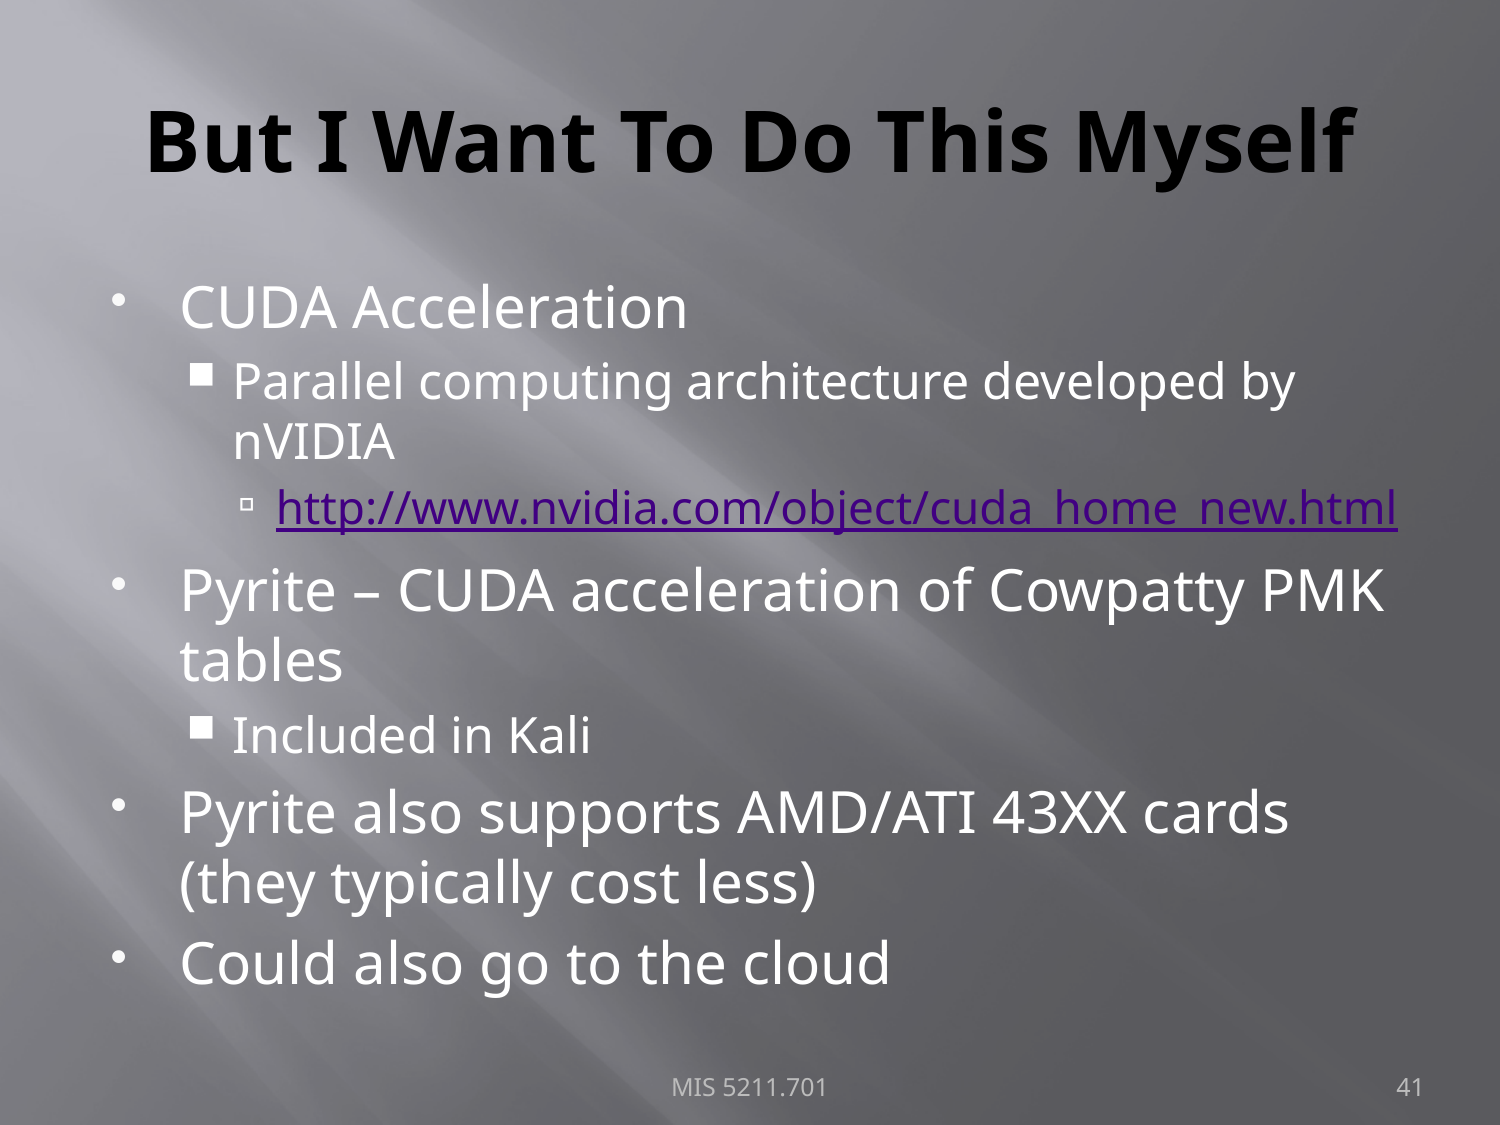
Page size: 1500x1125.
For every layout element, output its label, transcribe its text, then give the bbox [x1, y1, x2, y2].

footer MIS 5211.701 [512, 1052, 988, 1113]
title But I Want To Do This Myself [75, 45, 1425, 233]
slide_number 41 [1299, 1052, 1425, 1113]
list CUDA Acceleration Parallel computing architecture developed by nVIDIA http://www.nvidia.com/object/cuda_home_new.html Pyrite – CUDA acceleration of Cowpatty PMK tables Included in Kali Pyrite also supports AMD/ATI 43XX cards (they typically cost less) Could also go to the cloud [75, 262, 1425, 1035]
